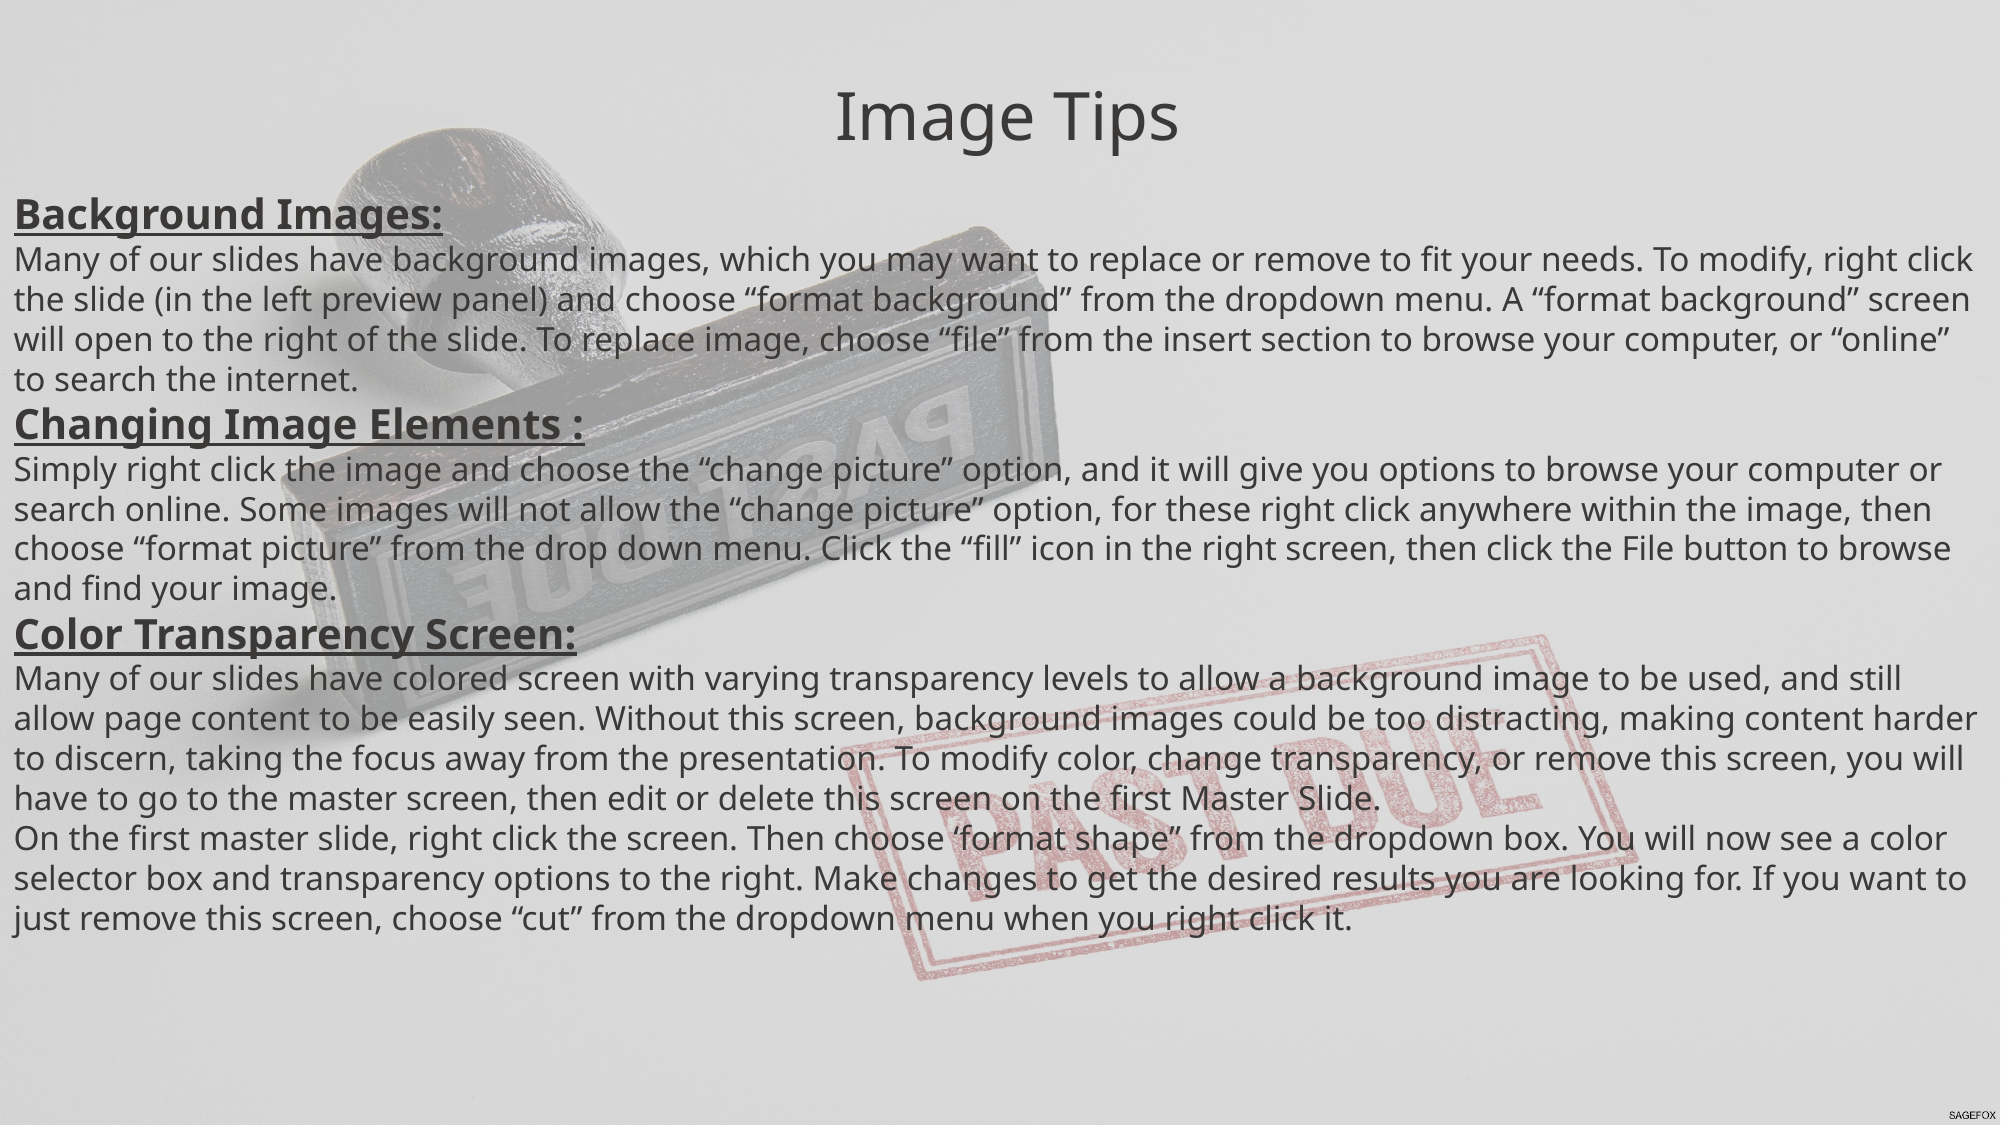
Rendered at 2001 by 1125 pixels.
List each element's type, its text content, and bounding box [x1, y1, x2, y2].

text_box Background Images: Many of our slides have background images, which you may want to replace or remove to fit your needs. To modify, right click the slide (in the left preview panel) and choose “format background” from the dropdown menu. A “format background” screen will open to the right of the slide. To replace image, choose “file” from the insert section to browse your computer, or “online” to search the internet. Changing Image Elements : Simply right click the image and choose the “change picture” option, and it will give you options to browse your computer or search online. Some images will not allow the “change picture” option, for these right click anywhere within the image, then choose “format picture” from the drop down menu. Click the “fill” icon in the right screen, then click the File button to browse and find your image. Color Transparency Screen: Many of our slides have colored screen with varying transparency levels to allow a background image to be used, and still allow page content to be easily seen. Without this screen, background images could be too distracting, making content harder to discern, taking the focus away from the presentation. To modify color, change transparency, or remove this screen, you will have to go to the master screen, then edit or delete this screen on the first Master Slide. On the first master slide, right click the screen. Then choose ‘format shape” from the dropdown box. You will now see a color selector box and transparency options to the right. Make changes to get the desired results you are looking for. If you want to just remove this screen, choose “cut” from the dropdown menu when you right click it. [0, 0, 2000, 1125]
title Image Tips [597, 59, 1420, 177]
